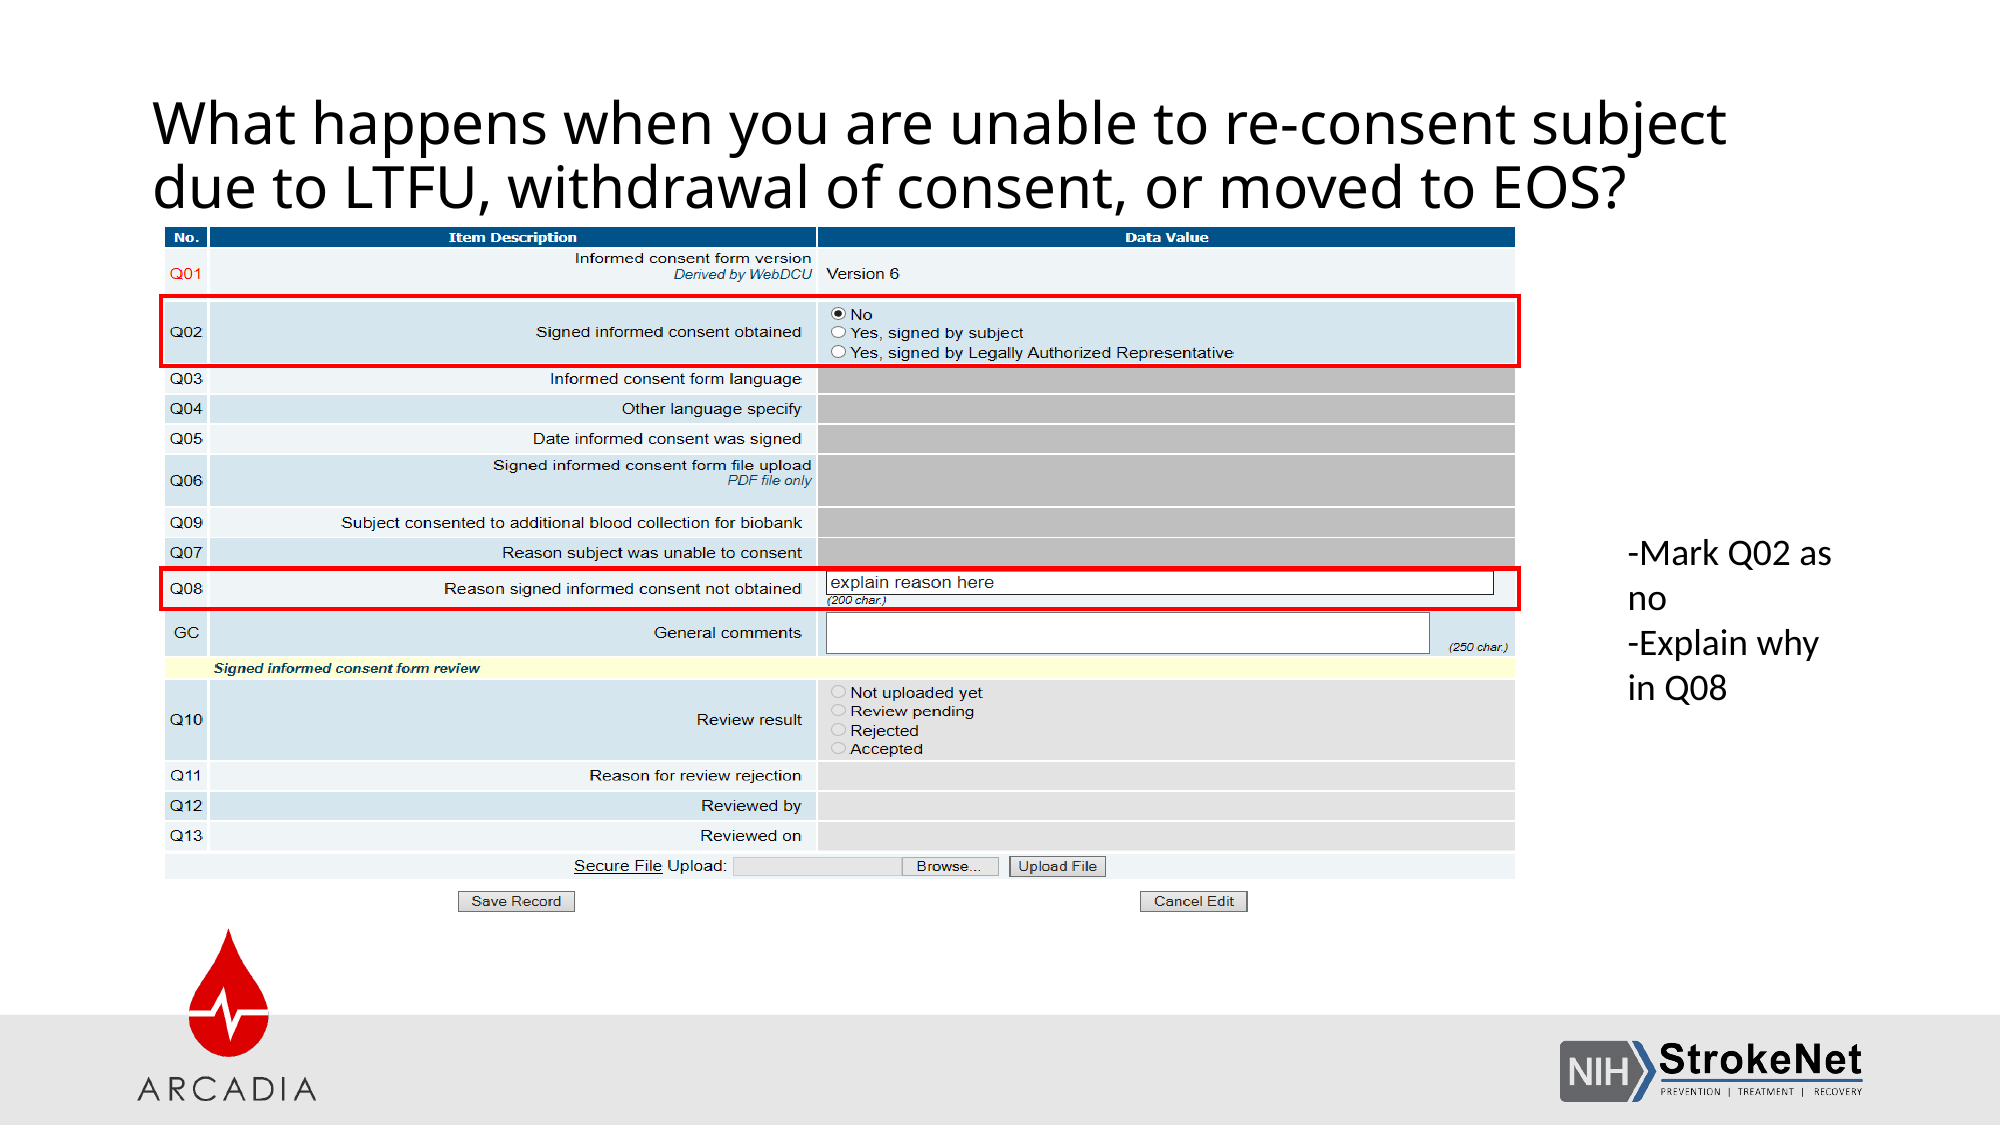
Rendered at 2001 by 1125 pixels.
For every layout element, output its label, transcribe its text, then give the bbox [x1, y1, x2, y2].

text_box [161, 224, 1519, 920]
text_box -Mark Q02 as no -Explain why in Q08 [1612, 520, 1863, 716]
picture [1560, 1037, 1863, 1102]
list What happens when you are unable to re-consent subject due to LTFU, withdrawal of consent, or moved to EOS? [137, 87, 1863, 920]
picture [137, 928, 316, 1101]
